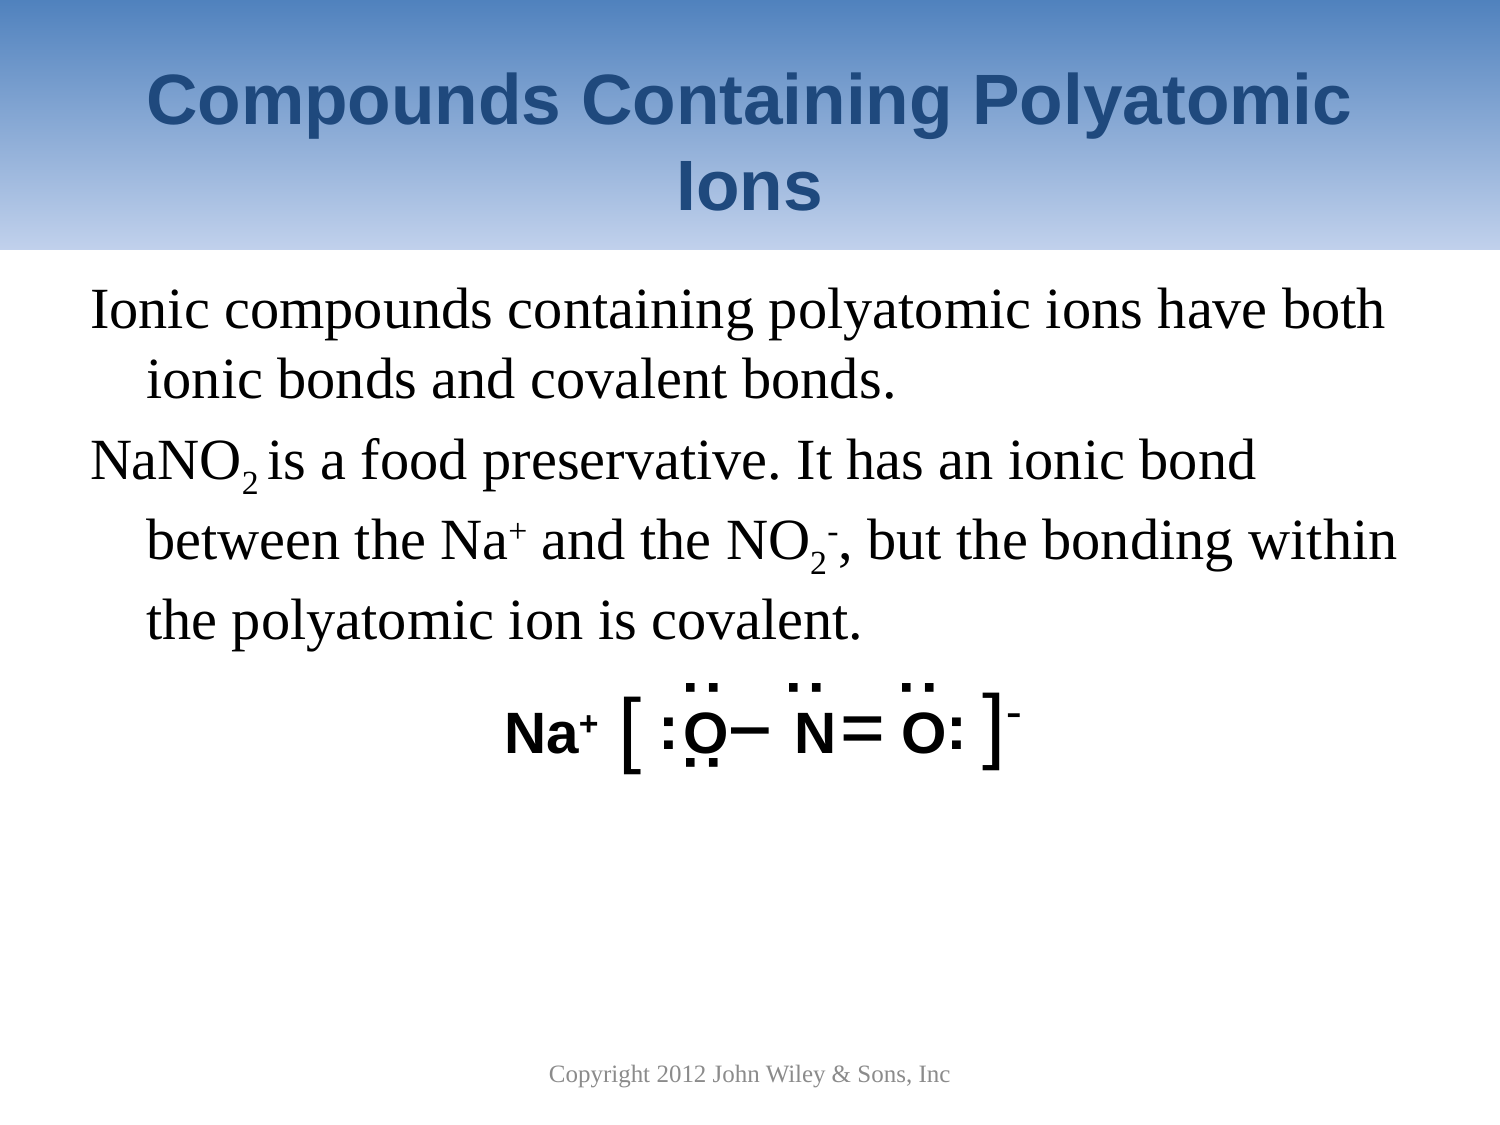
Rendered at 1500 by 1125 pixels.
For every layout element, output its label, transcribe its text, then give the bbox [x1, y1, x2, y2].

list Ionic compounds containing polyatomic ions have both ionic bonds and covalent bonds. NaNO2 is a food preservative. It has an ionic bond between the Na+ and the NO2-, but the bonding within the polyatomic ion is covalent. [74, 262, 1426, 1006]
footer Copyright 2012 John Wiley & Sons, Inc [512, 1042, 988, 1103]
text_box Na+ [489, 687, 598, 773]
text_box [603, 662, 1039, 801]
title Compounds Containing Polyatomic Ions [74, 44, 1426, 233]
